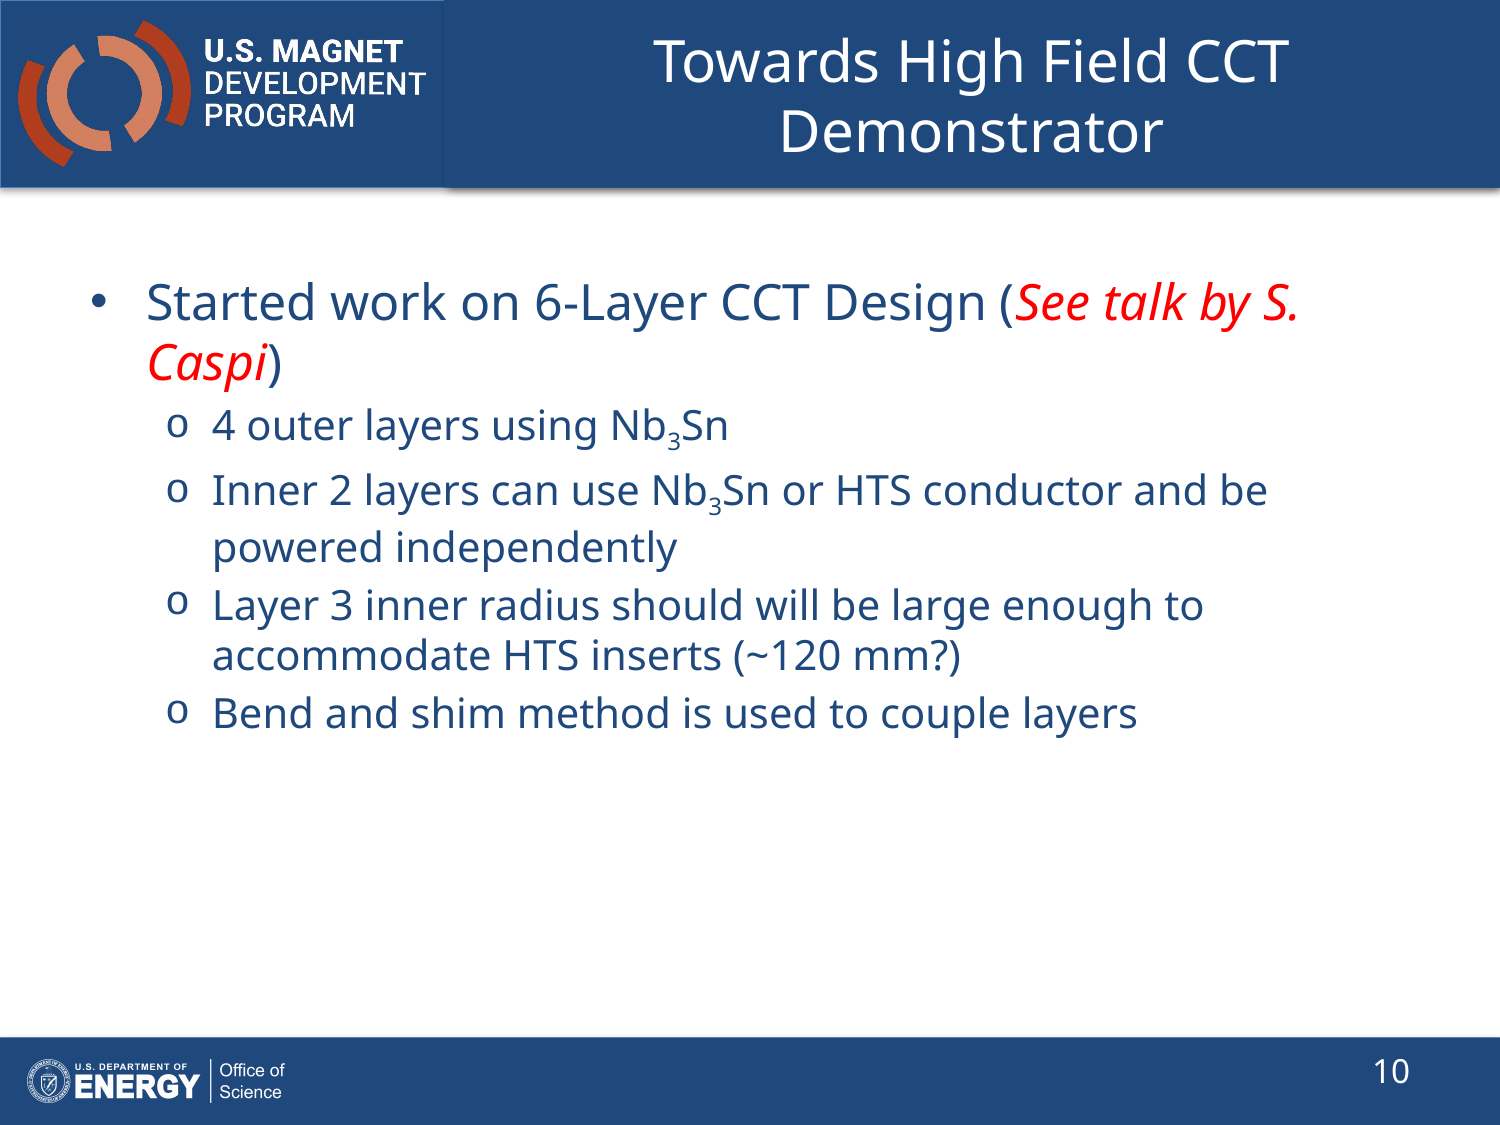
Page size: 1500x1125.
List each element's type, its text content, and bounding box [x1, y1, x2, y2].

title Towards High Field CCT Demonstrator [444, 0, 1500, 188]
list Started work on 6-Layer CCT Design (See talk by S. Caspi) 4 outer layers using Nb3Sn Inner 2 layers can use Nb3Sn or HTS conductor and be powered independently Layer 3 inner radius should will be large enough to accommodate HTS inserts (~120 mm?) Bend and shim method is used to couple layers [75, 262, 1425, 1005]
picture [18, 20, 426, 167]
slide_number 10 [1340, 1042, 1425, 1103]
picture [27, 1059, 285, 1103]
